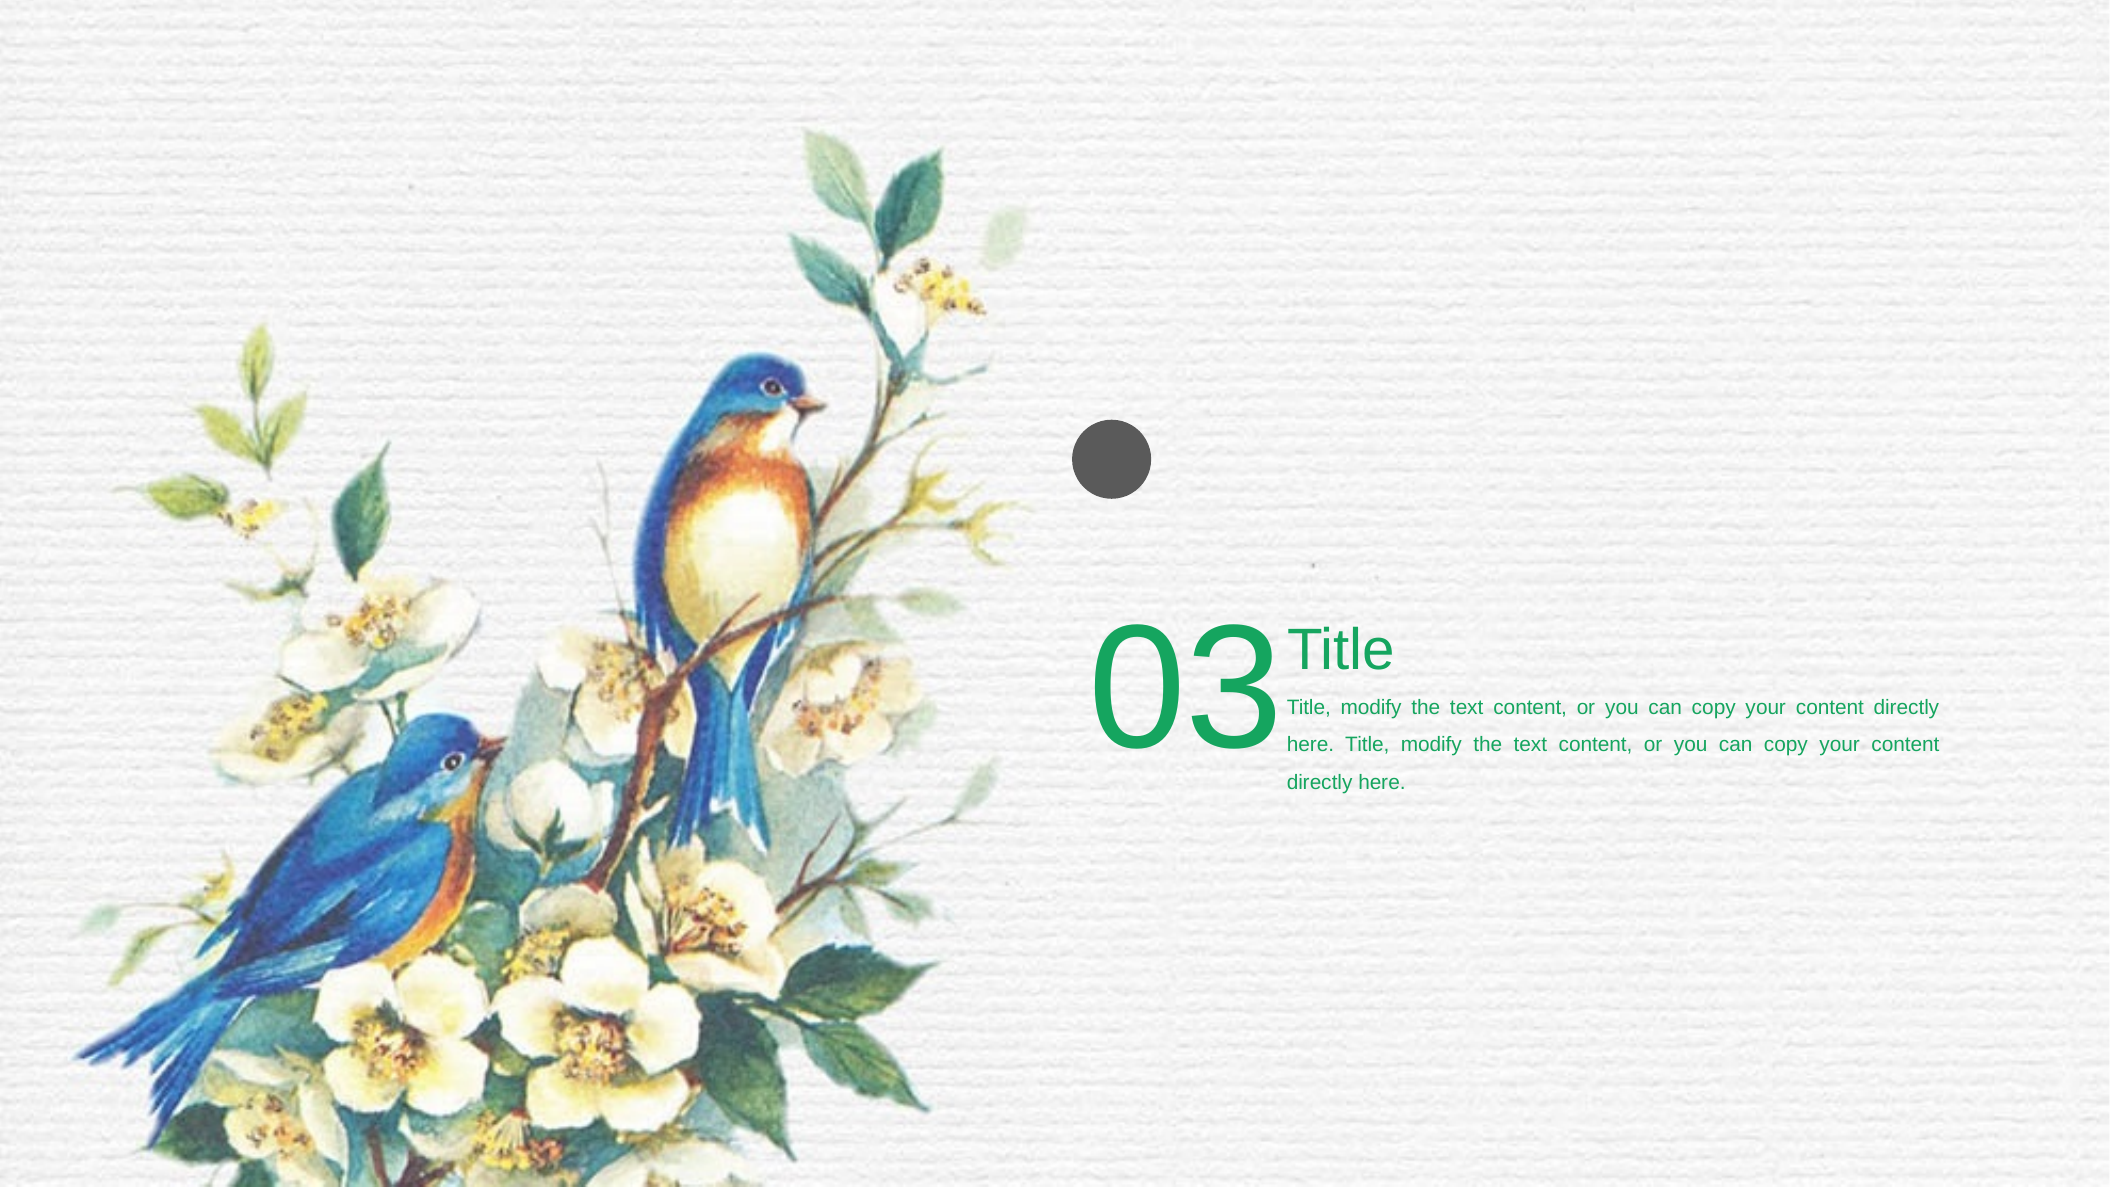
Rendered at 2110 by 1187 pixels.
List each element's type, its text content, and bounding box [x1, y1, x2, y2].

text_box Title [1286, 590, 1756, 680]
text_box [1072, 419, 1152, 499]
text_box [0, 0, 2110, 1187]
text_box 03 [1041, 563, 1331, 790]
text_box Title, modify the text content, or you can copy your content directly here. Title, modify the text content, or you can copy your content directly here. [1286, 680, 1940, 794]
